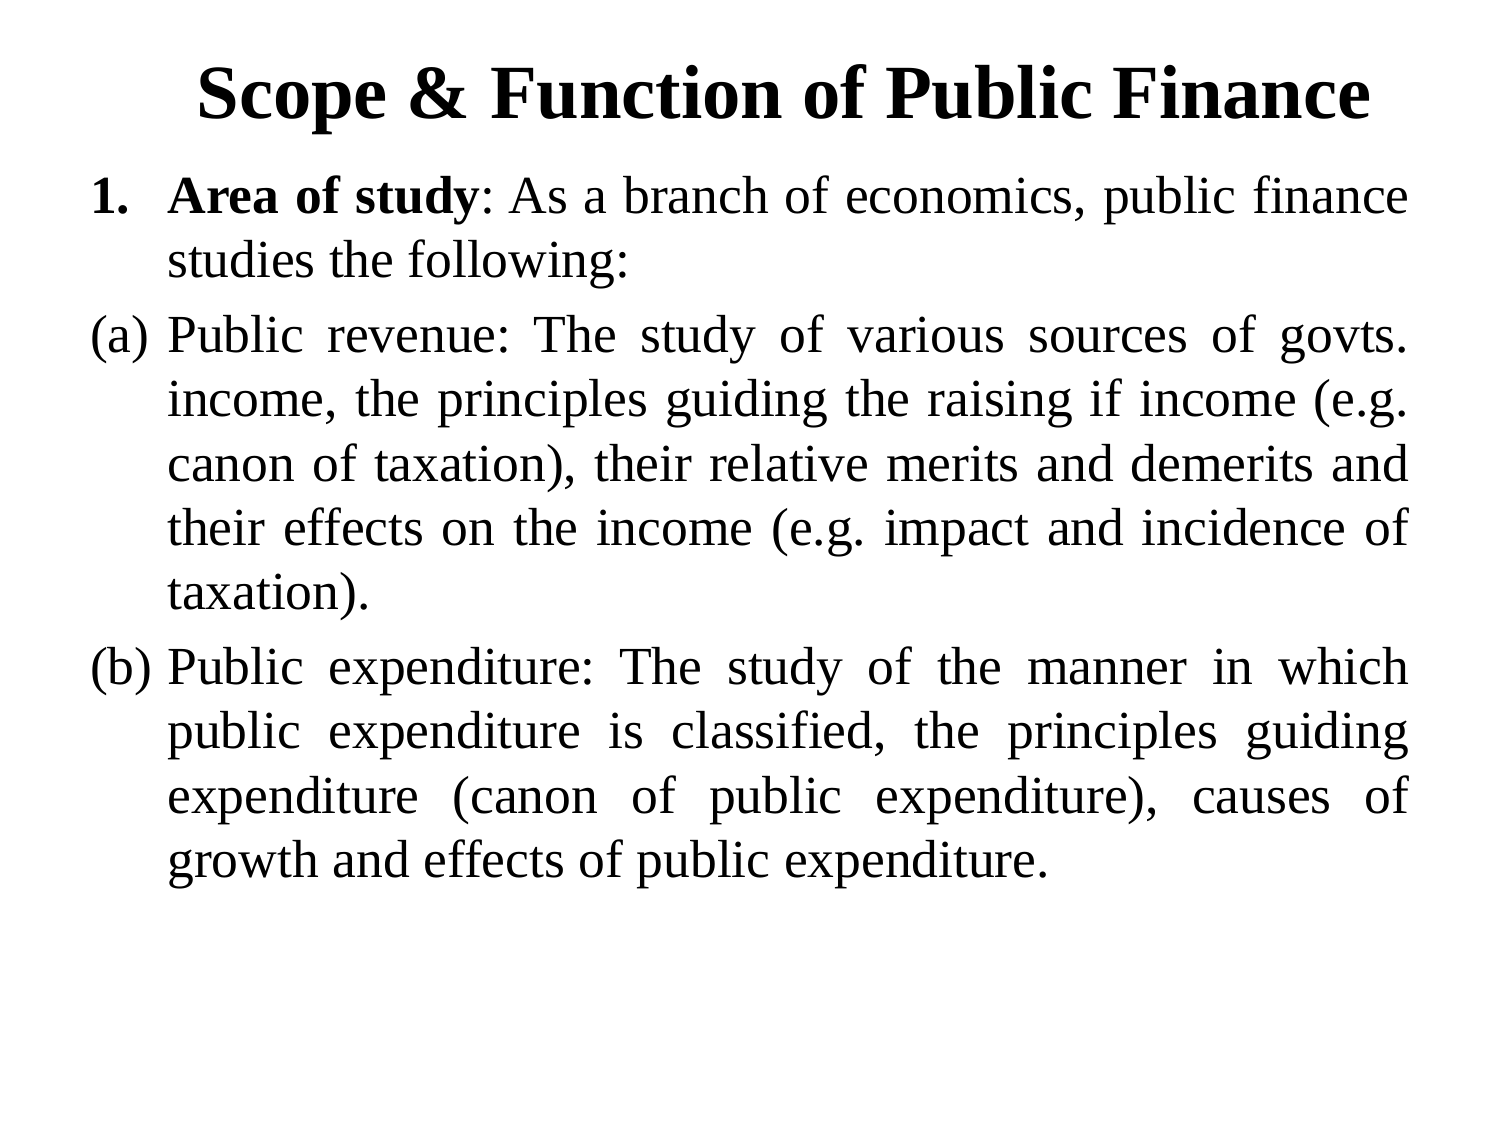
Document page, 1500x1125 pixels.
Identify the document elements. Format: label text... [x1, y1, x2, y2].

list Area of study: As a branch of economics, public finance studies the following: Public revenue: The study of various sources of govts. income, the principles guiding the raising if income (e.g. canon of taxation), their relative merits and demerits and their effects on the income (e.g. impact and incidence of taxation). Public expenditure: The study of the manner in which public expenditure is classified, the principles guiding expenditure (canon of public expenditure), causes of growth and effects of public expenditure. [75, 152, 1425, 1090]
title Scope & Function of Public Finance [75, 23, 1425, 152]
